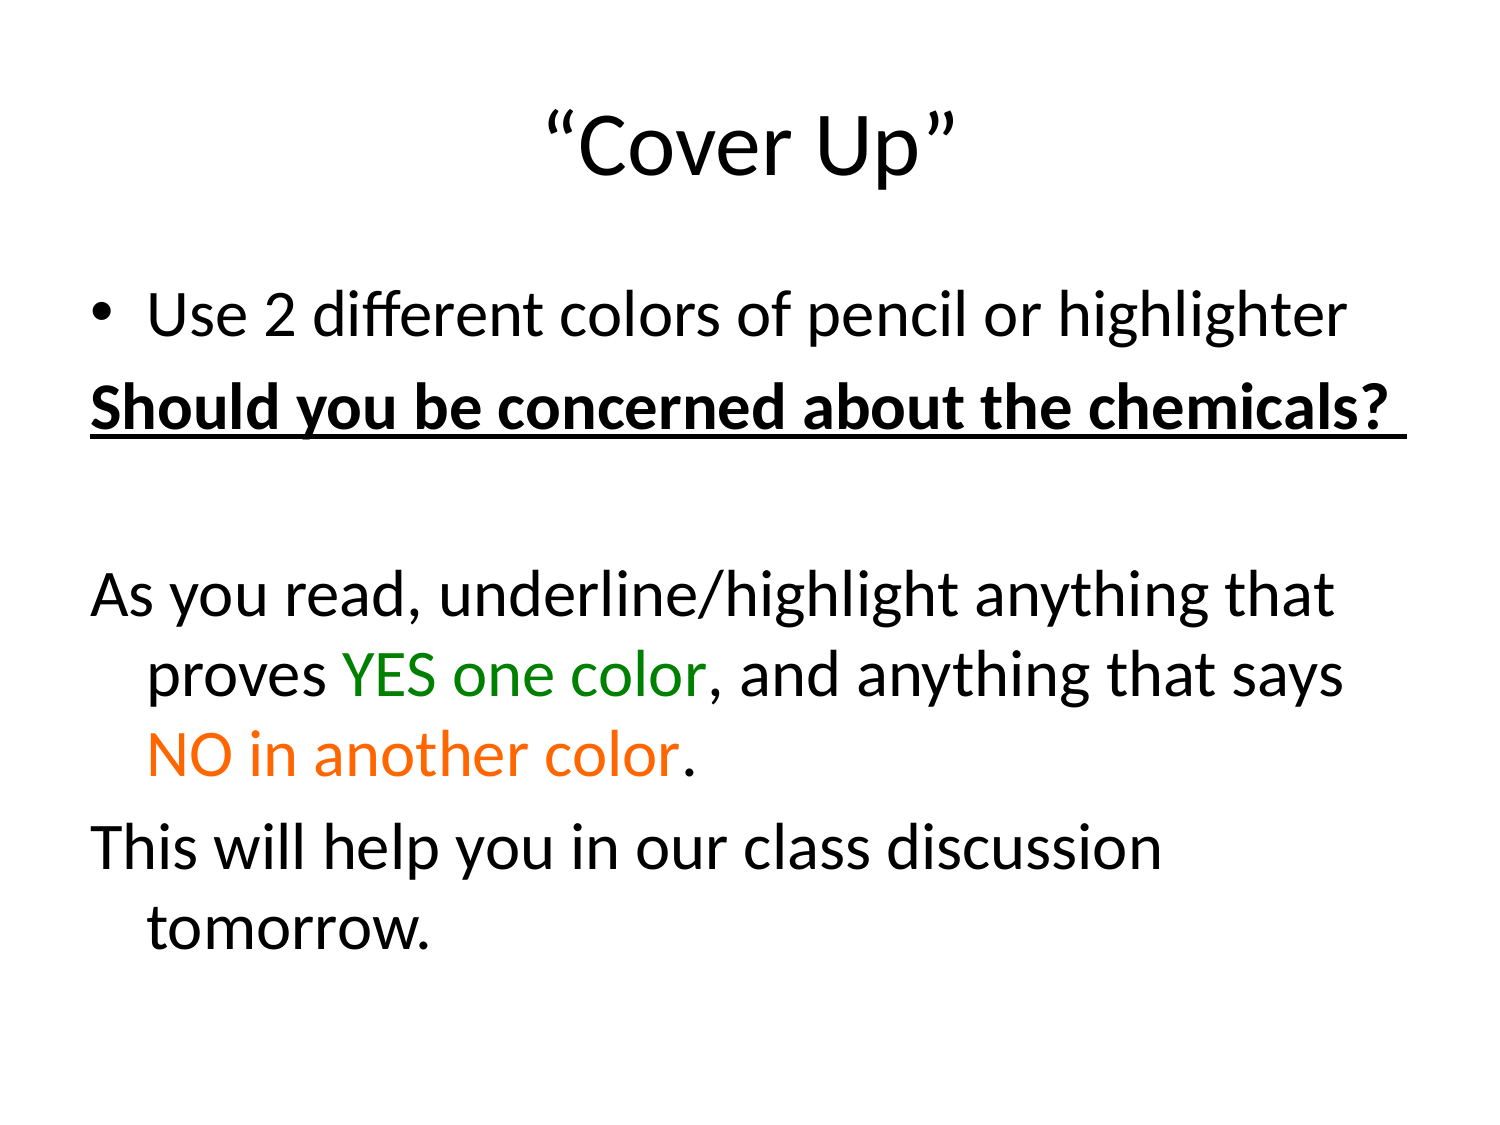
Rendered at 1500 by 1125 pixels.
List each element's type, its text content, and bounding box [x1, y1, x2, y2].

list Use 2 different colors of pencil or highlighter Should you be concerned about the chemicals? As you read, underline/highlight anything that proves YES one color, and anything that says NO in another color. This will help you in our class discussion tomorrow. [75, 262, 1425, 1005]
title “Cover Up” [75, 45, 1425, 233]
